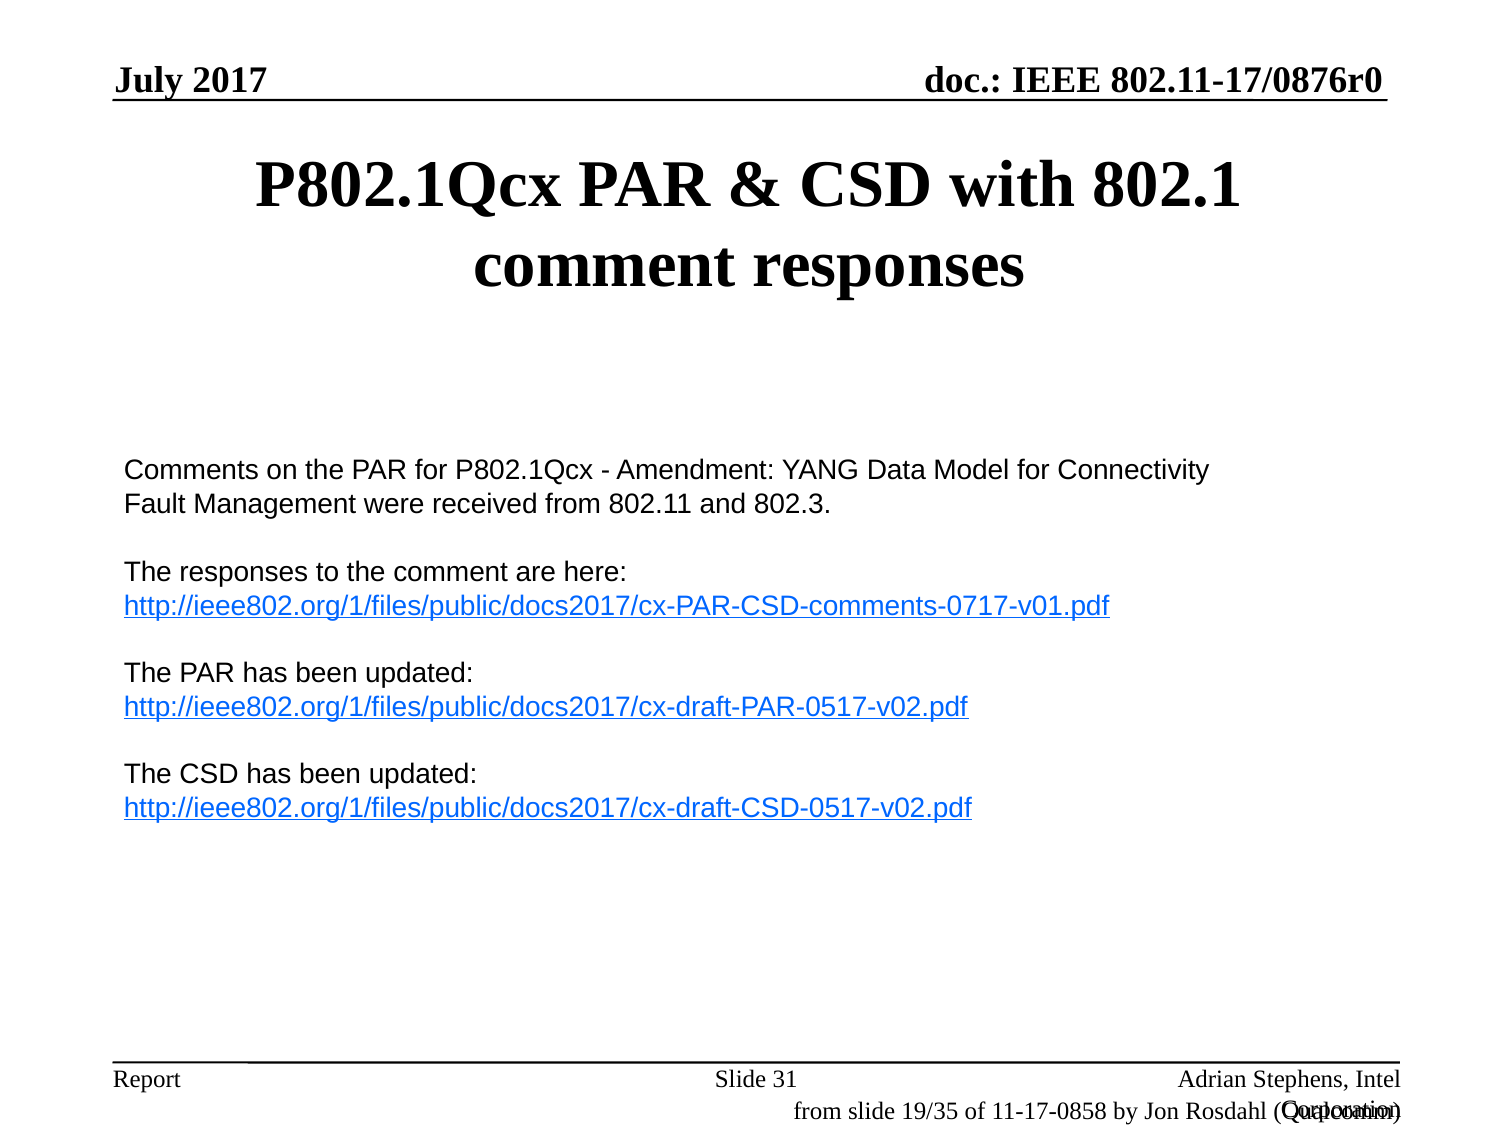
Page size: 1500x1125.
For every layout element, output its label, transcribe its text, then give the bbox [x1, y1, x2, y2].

footer Adrian Stephens, Intel Corporation [1141, 1061, 1402, 1087]
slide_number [114, 54, 374, 101]
title P802.1Qcx PAR & CSD with 802.1 comment responses [112, 171, 1388, 347]
slide_number Slide 31 [711, 1061, 801, 1087]
text_box from slide 19/35 of 11-17-0858 by Jon Rosdahl (Qualcomm) [343, 1087, 1417, 1125]
list Comments on the PAR for P802.1Qcx - Amendment: YANG Data Model for Connectivity Fault Management were received from 802.11 and 802.3. The responses to the comment are here: http://ieee802.org/1/files/public/docs2017/cx-PAR-CSD-comments-0717-v01.pdf The PAR has been updated: http://ieee802.org/1/files/public/docs2017/cx-draft-PAR-0517-v02.pdf The CSD has been updated: http://ieee802.org/1/files/public/docs2017/cx-draft-CSD-0517-v02.pdf [112, 312, 1254, 962]
